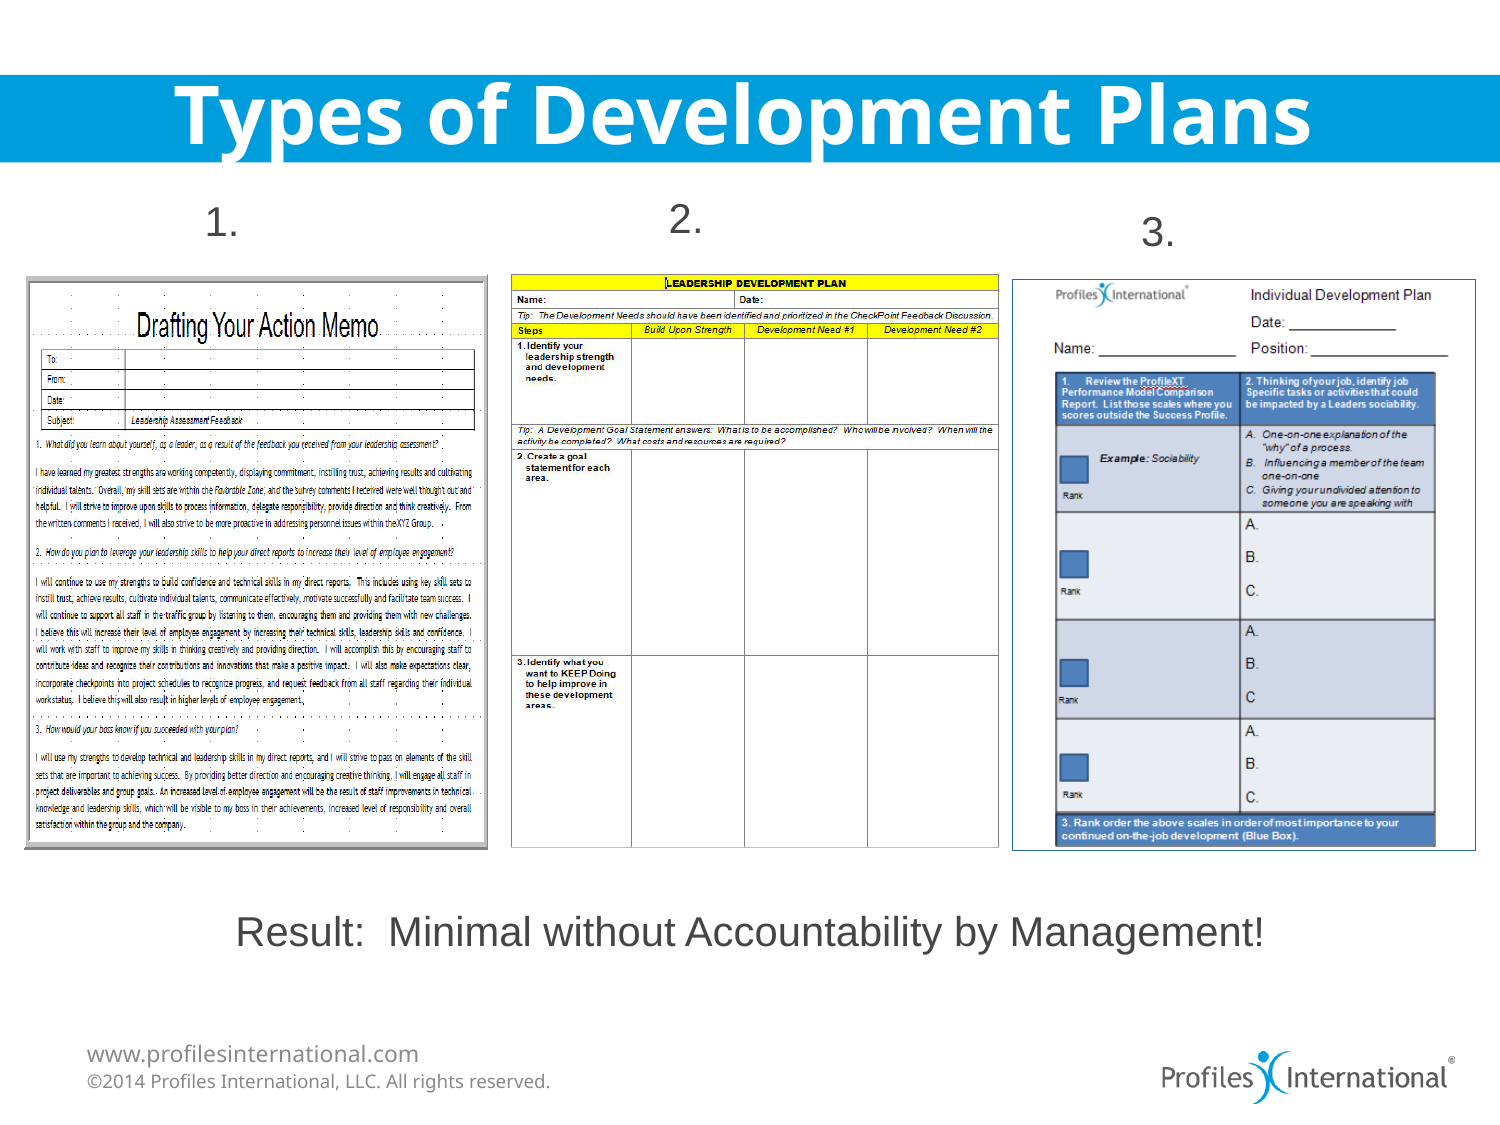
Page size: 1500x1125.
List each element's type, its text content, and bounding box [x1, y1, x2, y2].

text_box 1. [114, 187, 446, 253]
slide_number 1 [1149, 1086, 1463, 1125]
picture [1013, 279, 1476, 851]
text_box 3. [1051, 196, 1371, 262]
picture [1273, 1051, 1455, 1086]
picture [24, 274, 488, 851]
text_box 2. [579, 184, 899, 250]
title Types of Development Plans [24, 12, 1463, 213]
text_box Result: Minimal without Accountability by Management! [0, 896, 1425, 962]
picture [1162, 1051, 1283, 1086]
picture [511, 272, 1001, 849]
